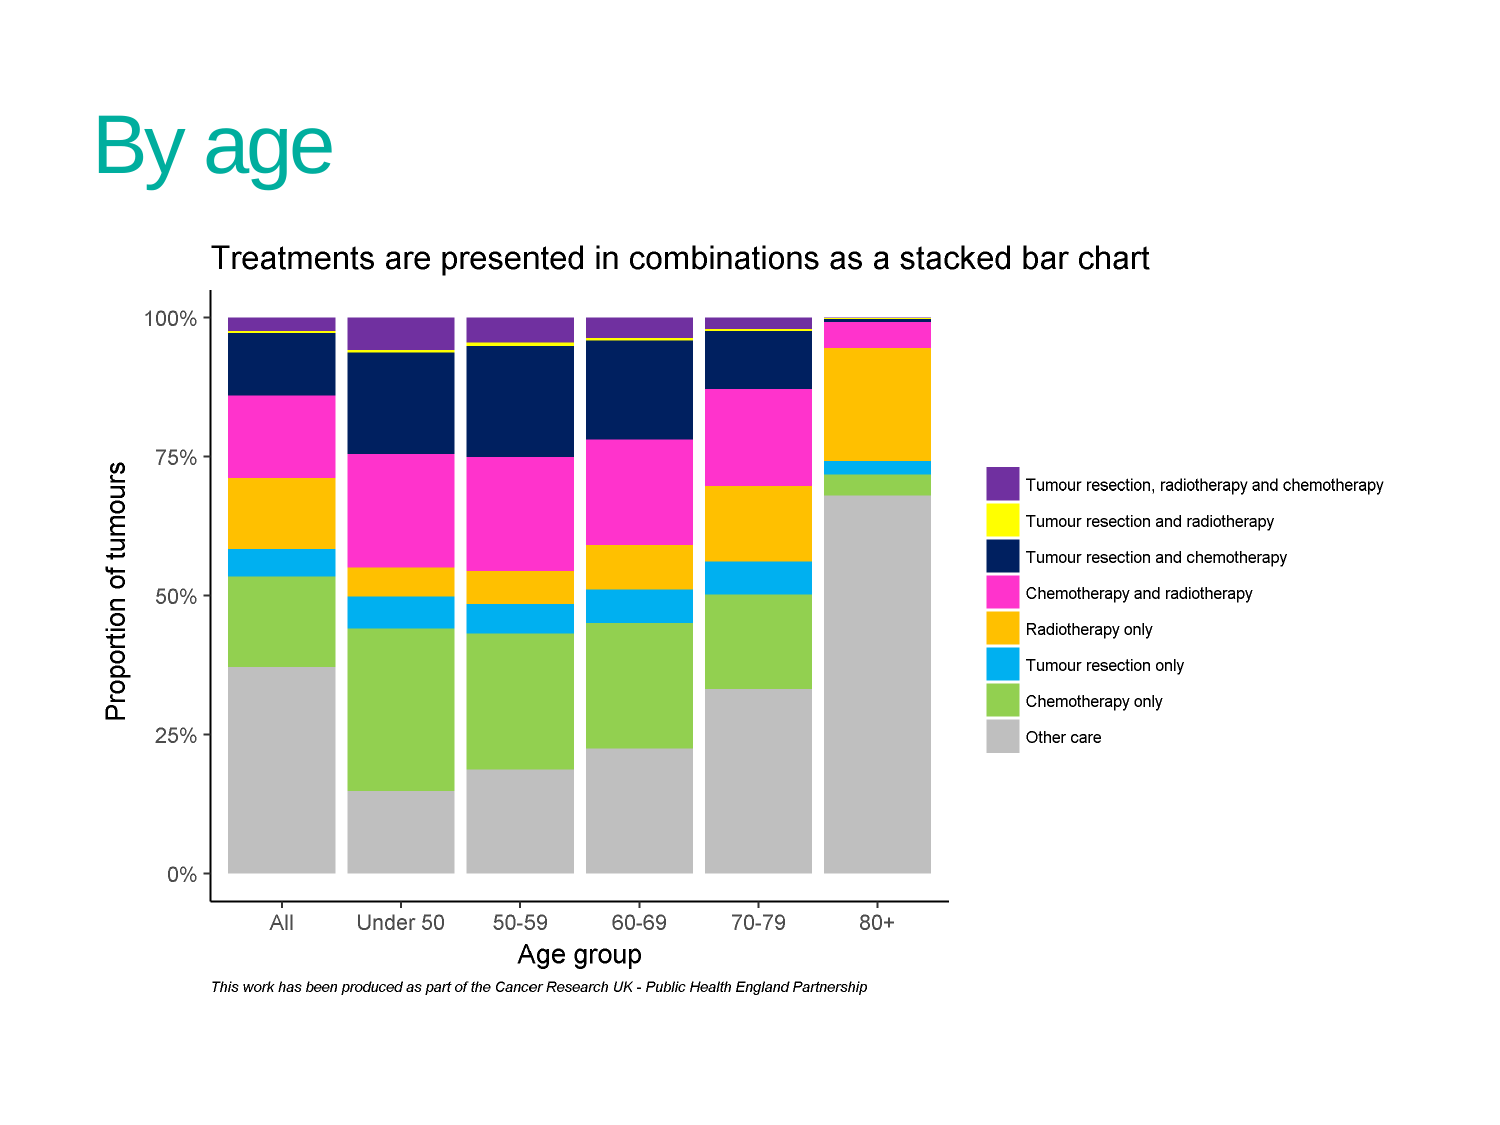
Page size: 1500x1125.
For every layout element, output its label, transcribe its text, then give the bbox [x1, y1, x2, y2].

picture [91, 231, 1409, 1010]
title By age [92, 90, 1410, 197]
